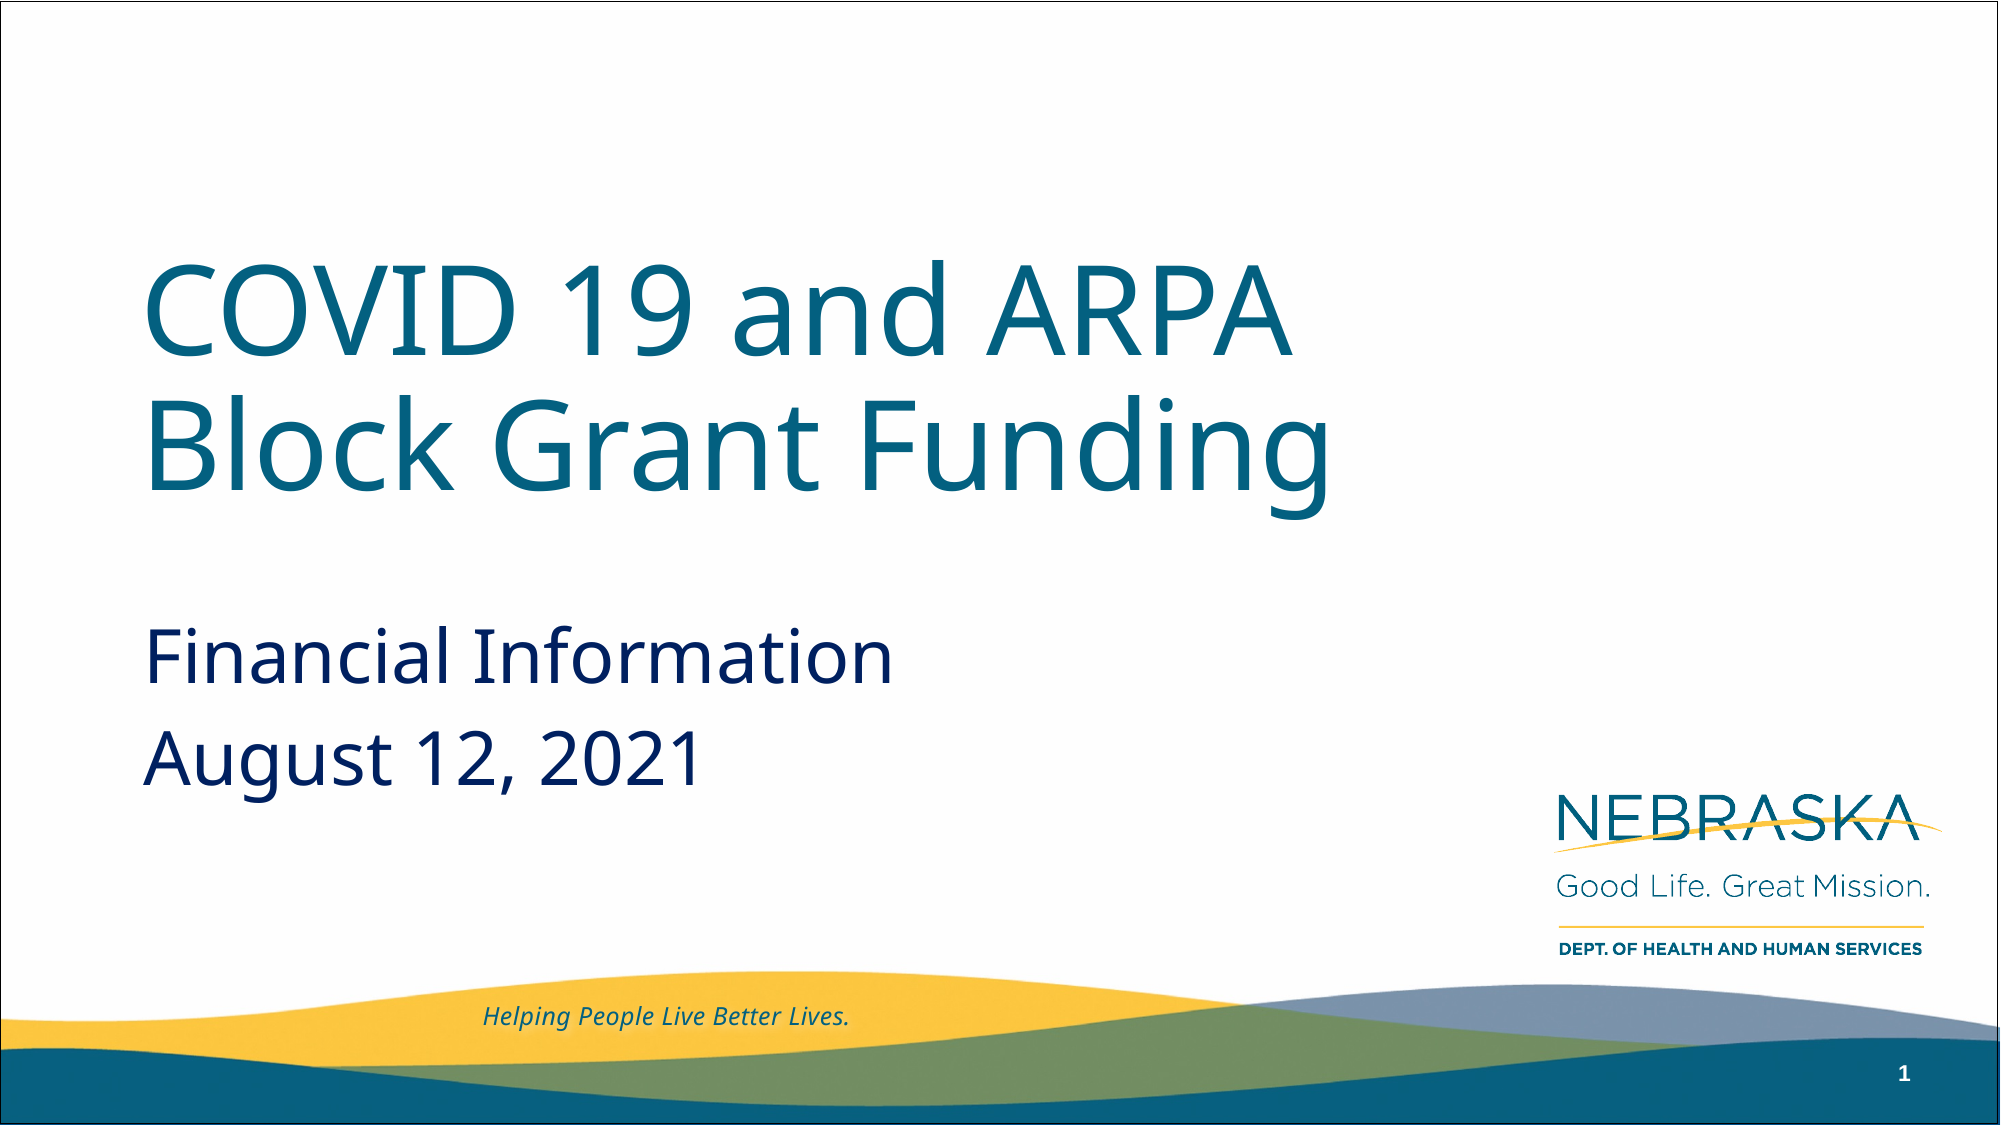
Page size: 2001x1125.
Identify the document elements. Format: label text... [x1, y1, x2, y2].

text_box Financial Information August 12, 2021 [128, 538, 1206, 677]
picture [1, 2, 1997, 1107]
picture [0, 0, 2001, 1125]
text_box COVID 19 and ARPA Block Grant Funding [128, 131, 1565, 634]
